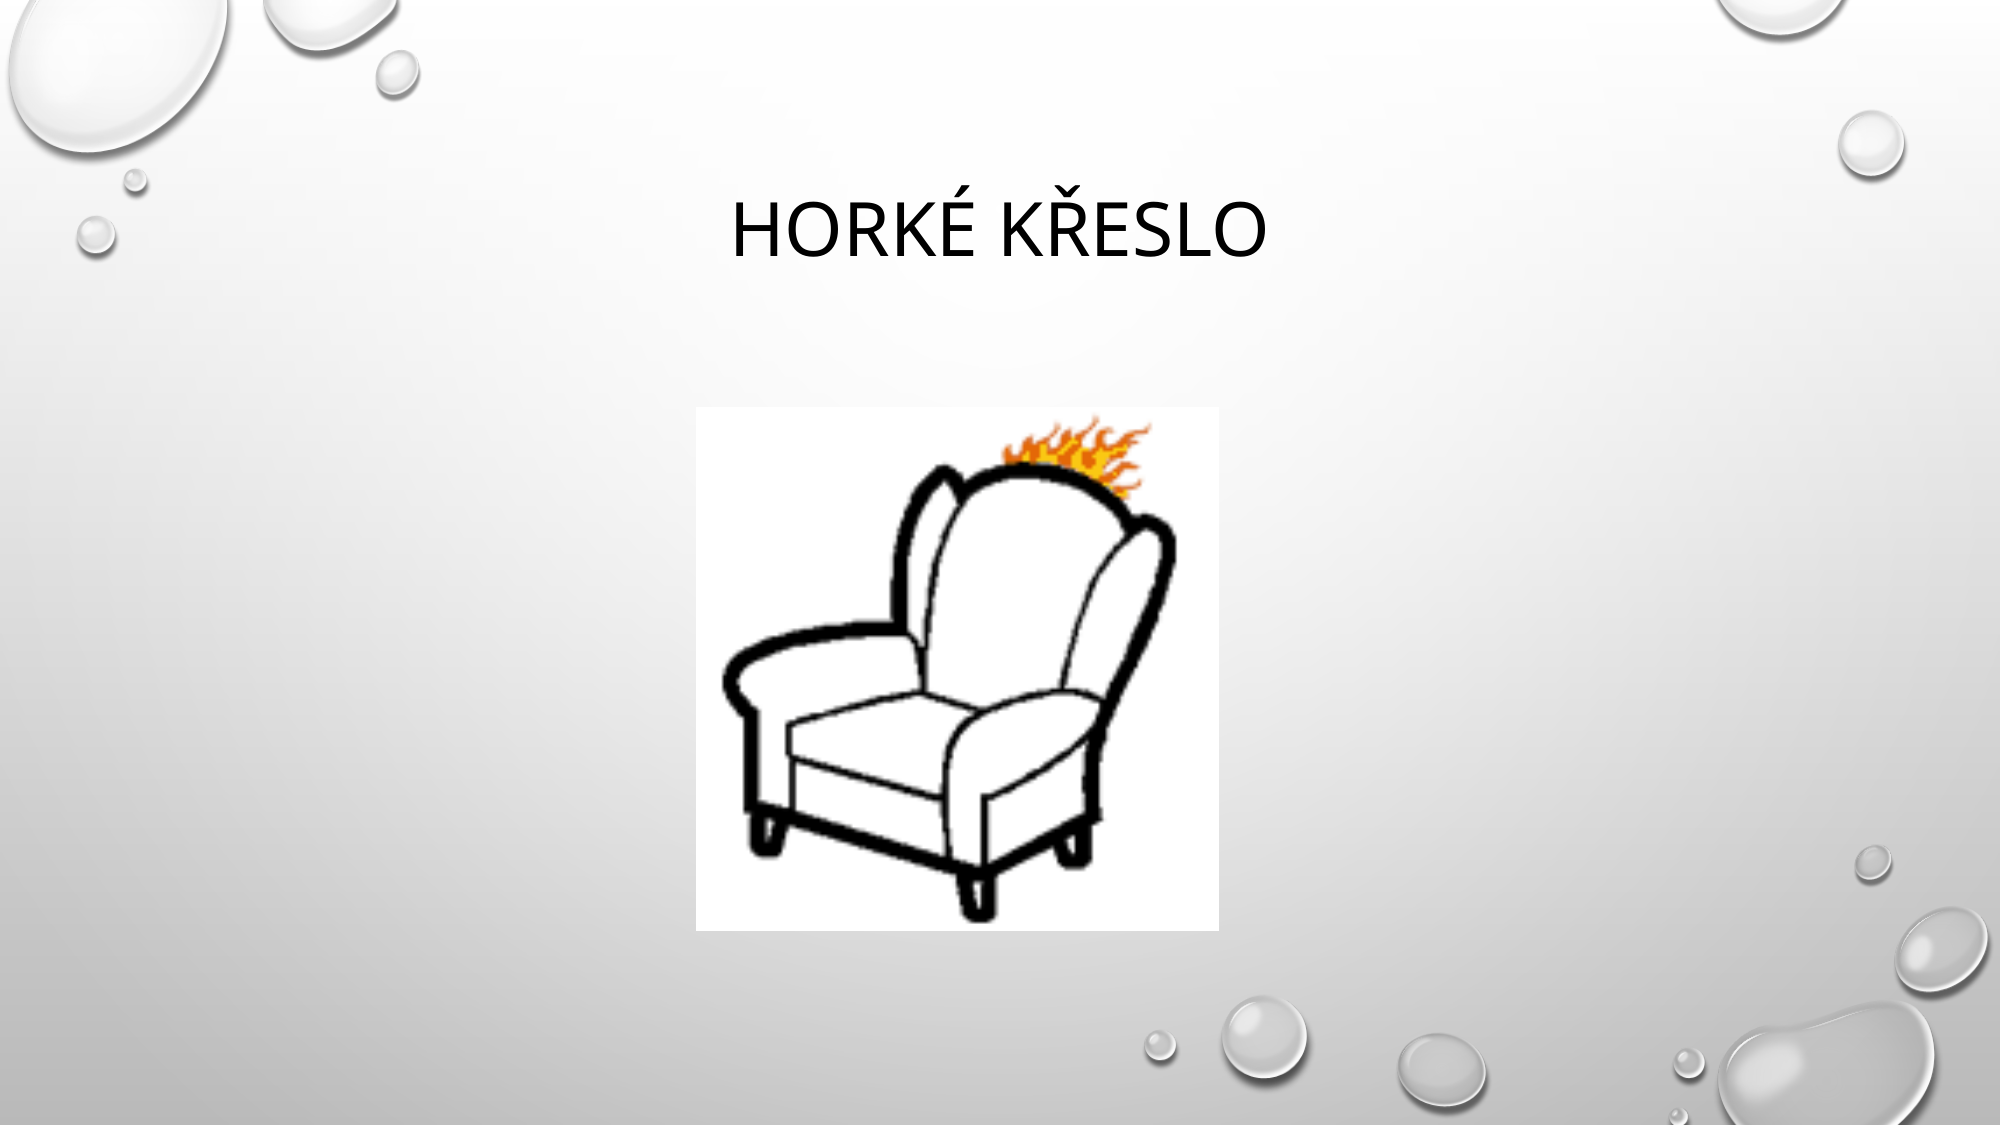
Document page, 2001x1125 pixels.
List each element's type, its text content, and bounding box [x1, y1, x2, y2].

picture [0, 0, 2000, 1125]
title Horké křeslo [149, 101, 1851, 364]
